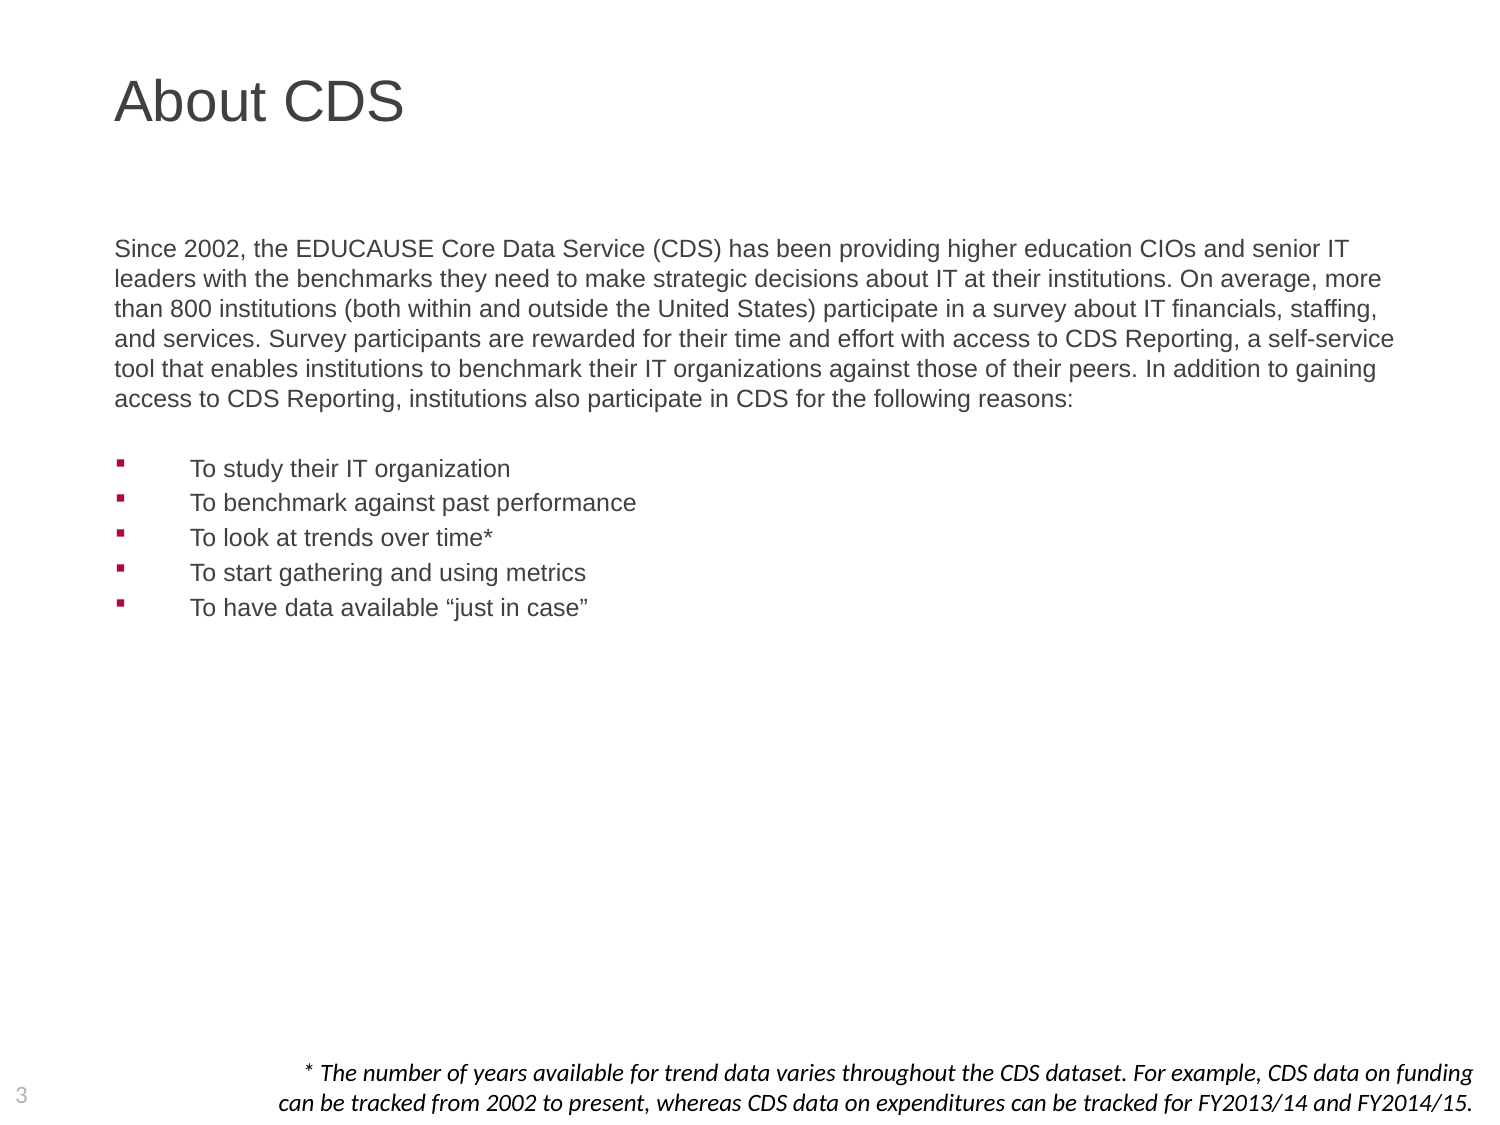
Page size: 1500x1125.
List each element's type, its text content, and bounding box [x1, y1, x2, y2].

text_box * The number of years available for trend data varies throughout the CDS dataset. For example, CDS data on funding can be tracked from 2002 to present, whereas CDS data on expenditures can be tracked for FY2013/14 and FY2014/15. [71, 1049, 1497, 1124]
slide_number 3 [0, 1062, 163, 1125]
title About CDS [99, 55, 1416, 176]
list Since 2002, the EDUCAUSE Core Data Service (CDS) has been providing higher education CIOs and senior IT leaders with the benchmarks they need to make strategic decisions about IT at their institutions. On average, more than 800 institutions (both within and outside the United States) participate in a survey about IT financials, staffing, and services. Survey participants are rewarded for their time and effort with access to CDS Reporting, a self-service tool that enables institutions to benchmark their IT organizations against those of their peers. In addition to gaining access to CDS Reporting, institutions also participate in CDS for the following reasons: To study their IT organization To benchmark against past performance To look at trends over time* To start gathering and using metrics To have data available “just in case” [99, 224, 1425, 971]
